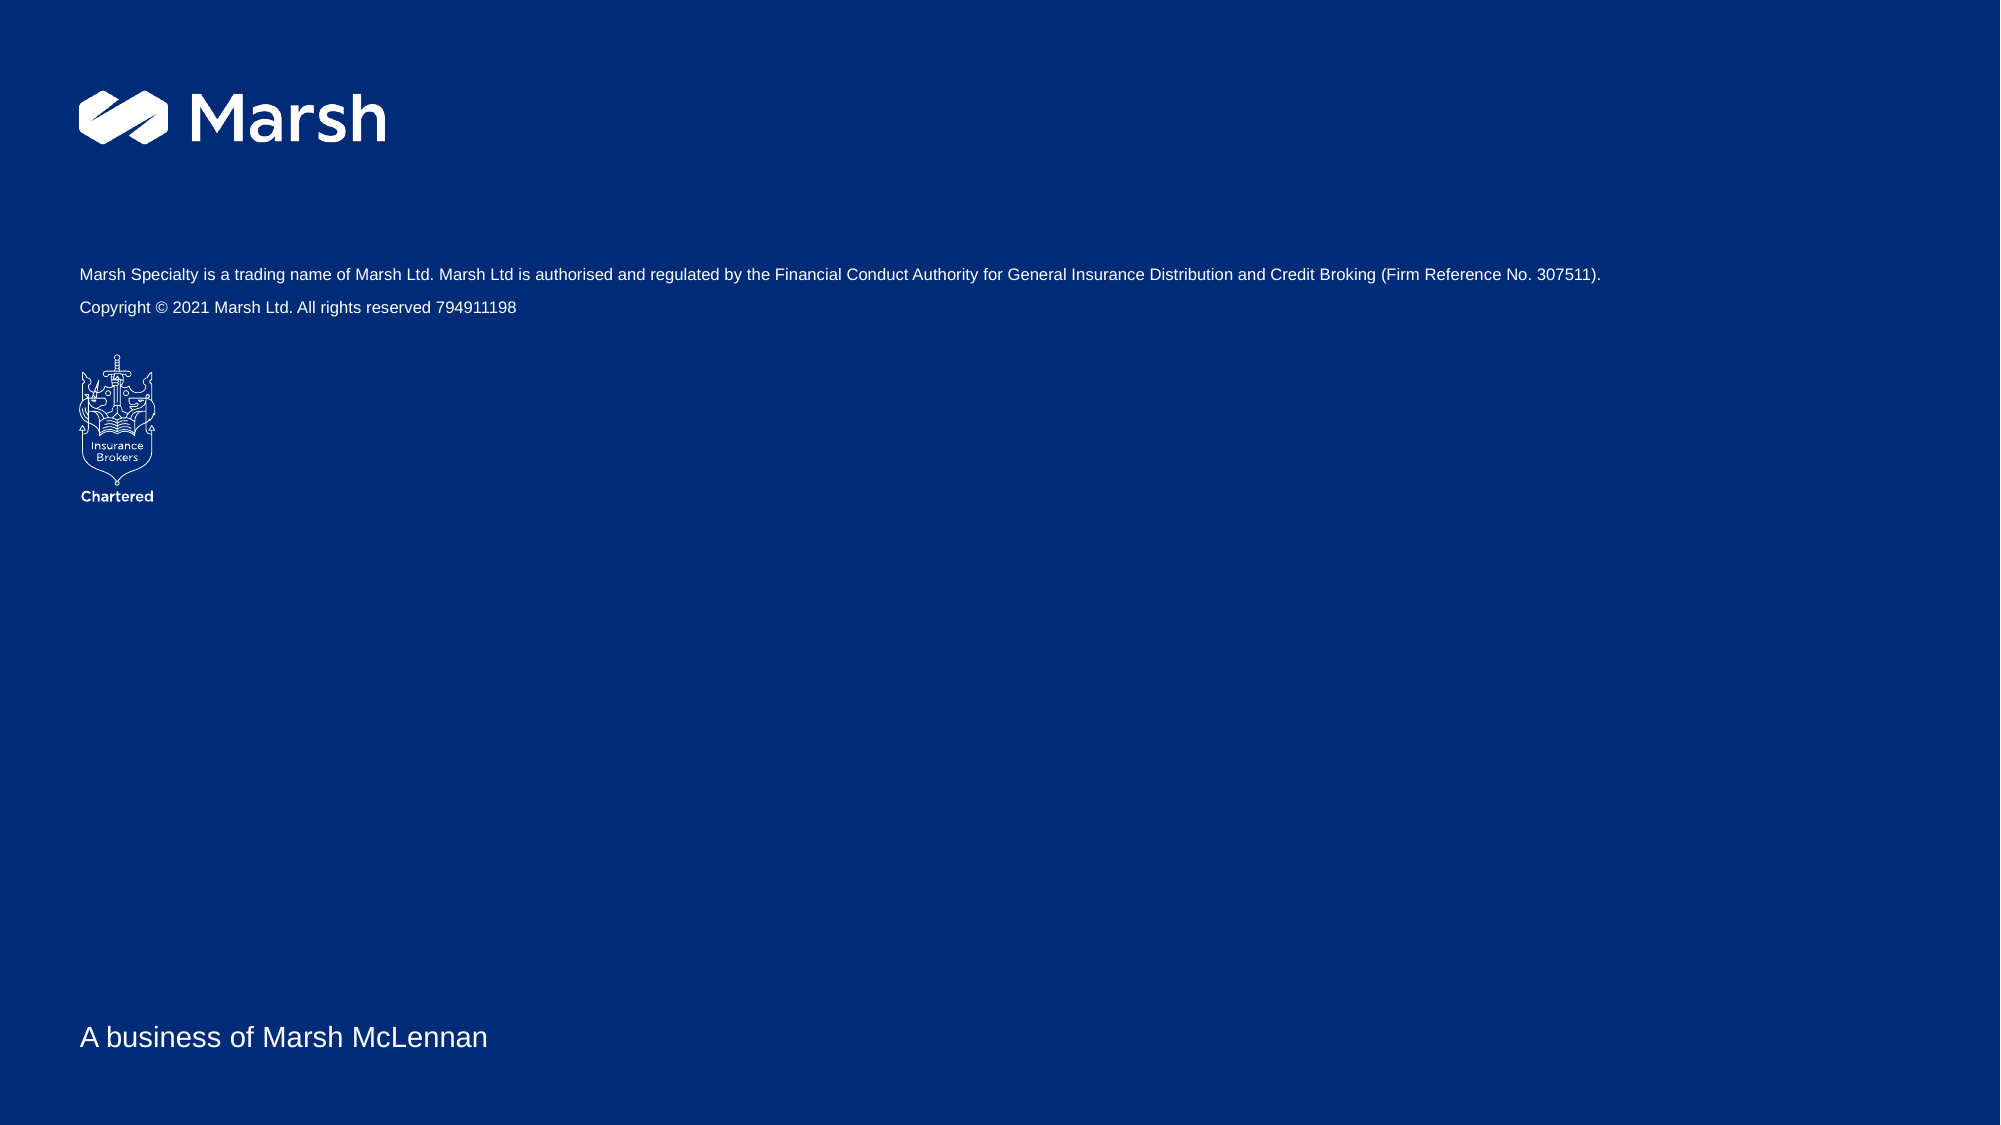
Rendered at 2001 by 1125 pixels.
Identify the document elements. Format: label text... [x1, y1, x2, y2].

list Marsh Specialty is a trading name of Marsh Ltd. Marsh Ltd is authorised and regulated by the Financial Conduct Authority for General Insurance Distribution and Credit Broking (Firm Reference No. 307511). Copyright © 2021 Marsh Ltd. All rights reserved 794911198 [79, 264, 1921, 872]
picture [78, 354, 156, 503]
picture [79, 90, 385, 155]
